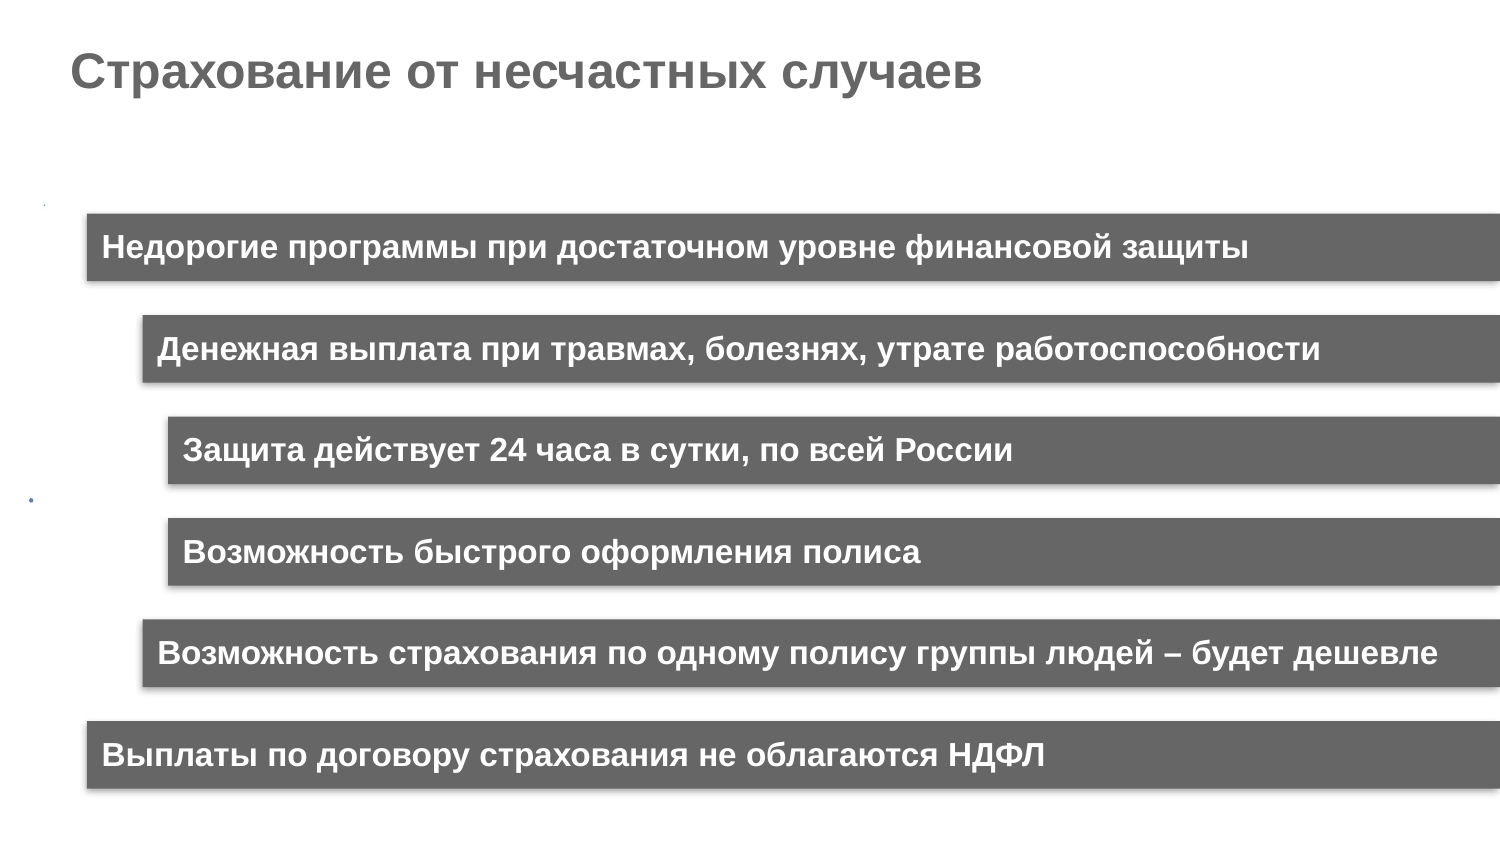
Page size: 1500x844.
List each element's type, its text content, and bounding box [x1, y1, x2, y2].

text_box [26, 149, 1500, 794]
text_box Страхование от несчастных случаев [53, 0, 1478, 141]
